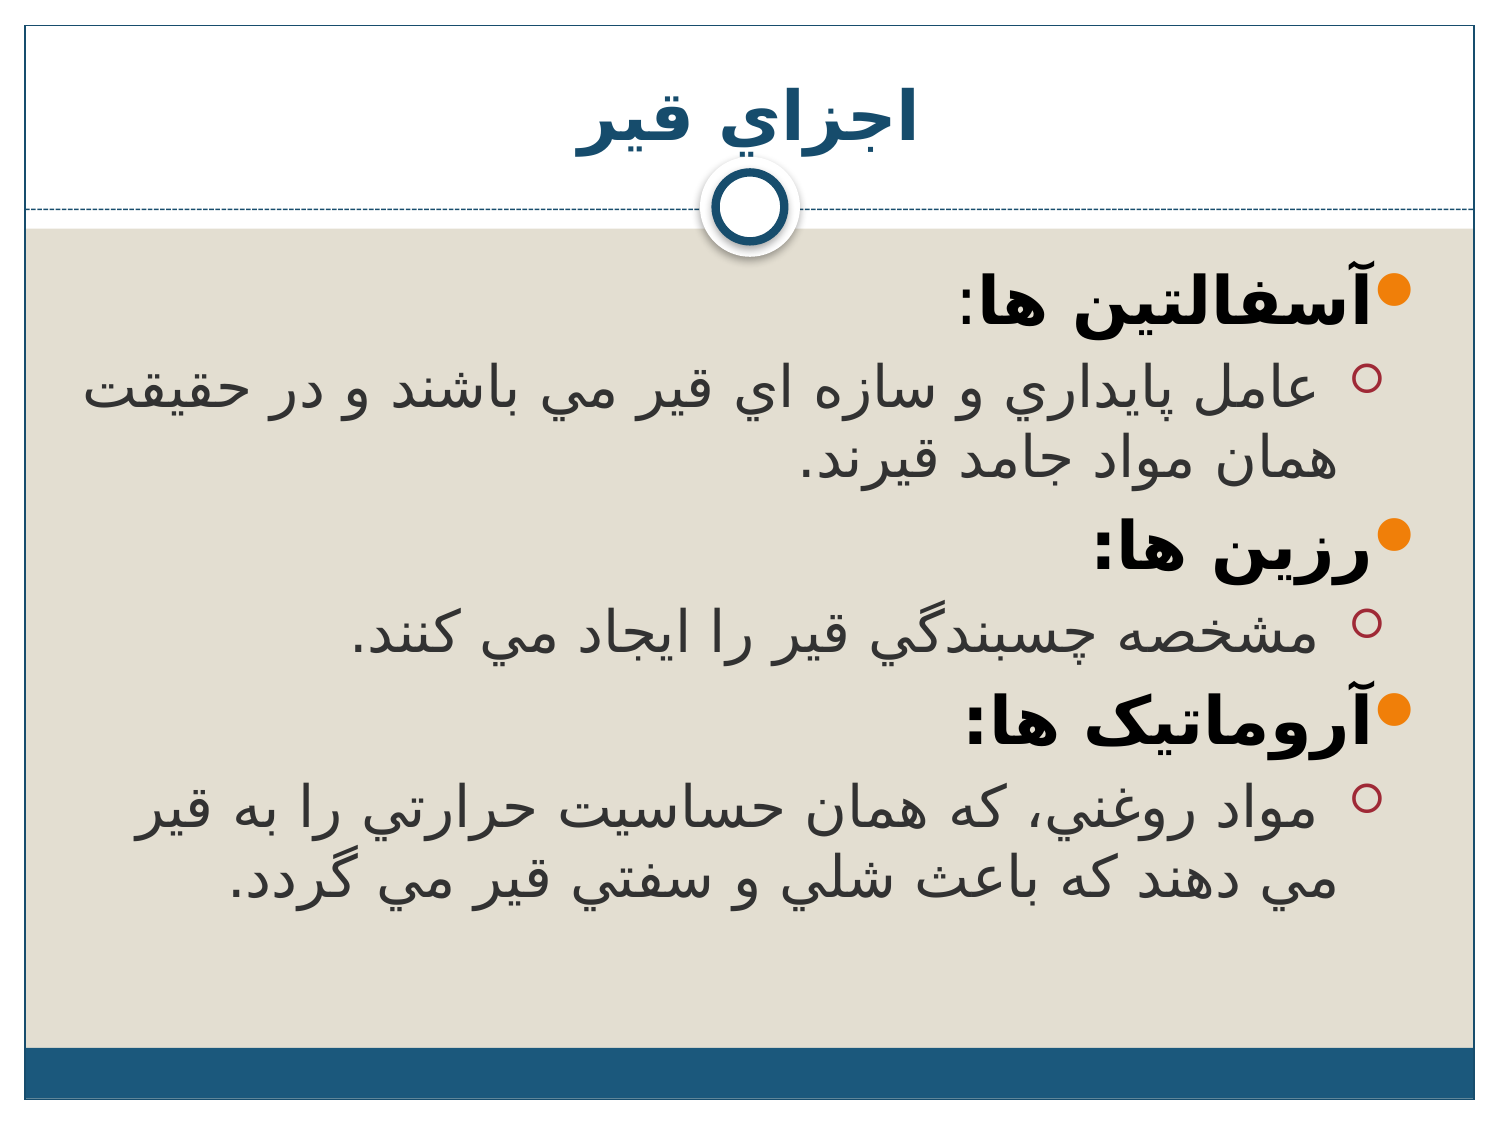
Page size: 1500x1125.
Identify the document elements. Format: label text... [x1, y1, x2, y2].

title اجزاي قير [49, 37, 1450, 163]
list آسفالتين ها: عامل پايداري و سازه اي قير مي باشند و در حقيقت همان مواد جامد قيرند. رزين ها: مشخصه چسبندگي قير را ايجاد مي کنند. آروماتيک ها: مواد روغني، که همان حساسيت حرارتي را به قير مي دهند که باعث شلي و سفتي قير مي گردد. [49, 249, 1446, 1001]
